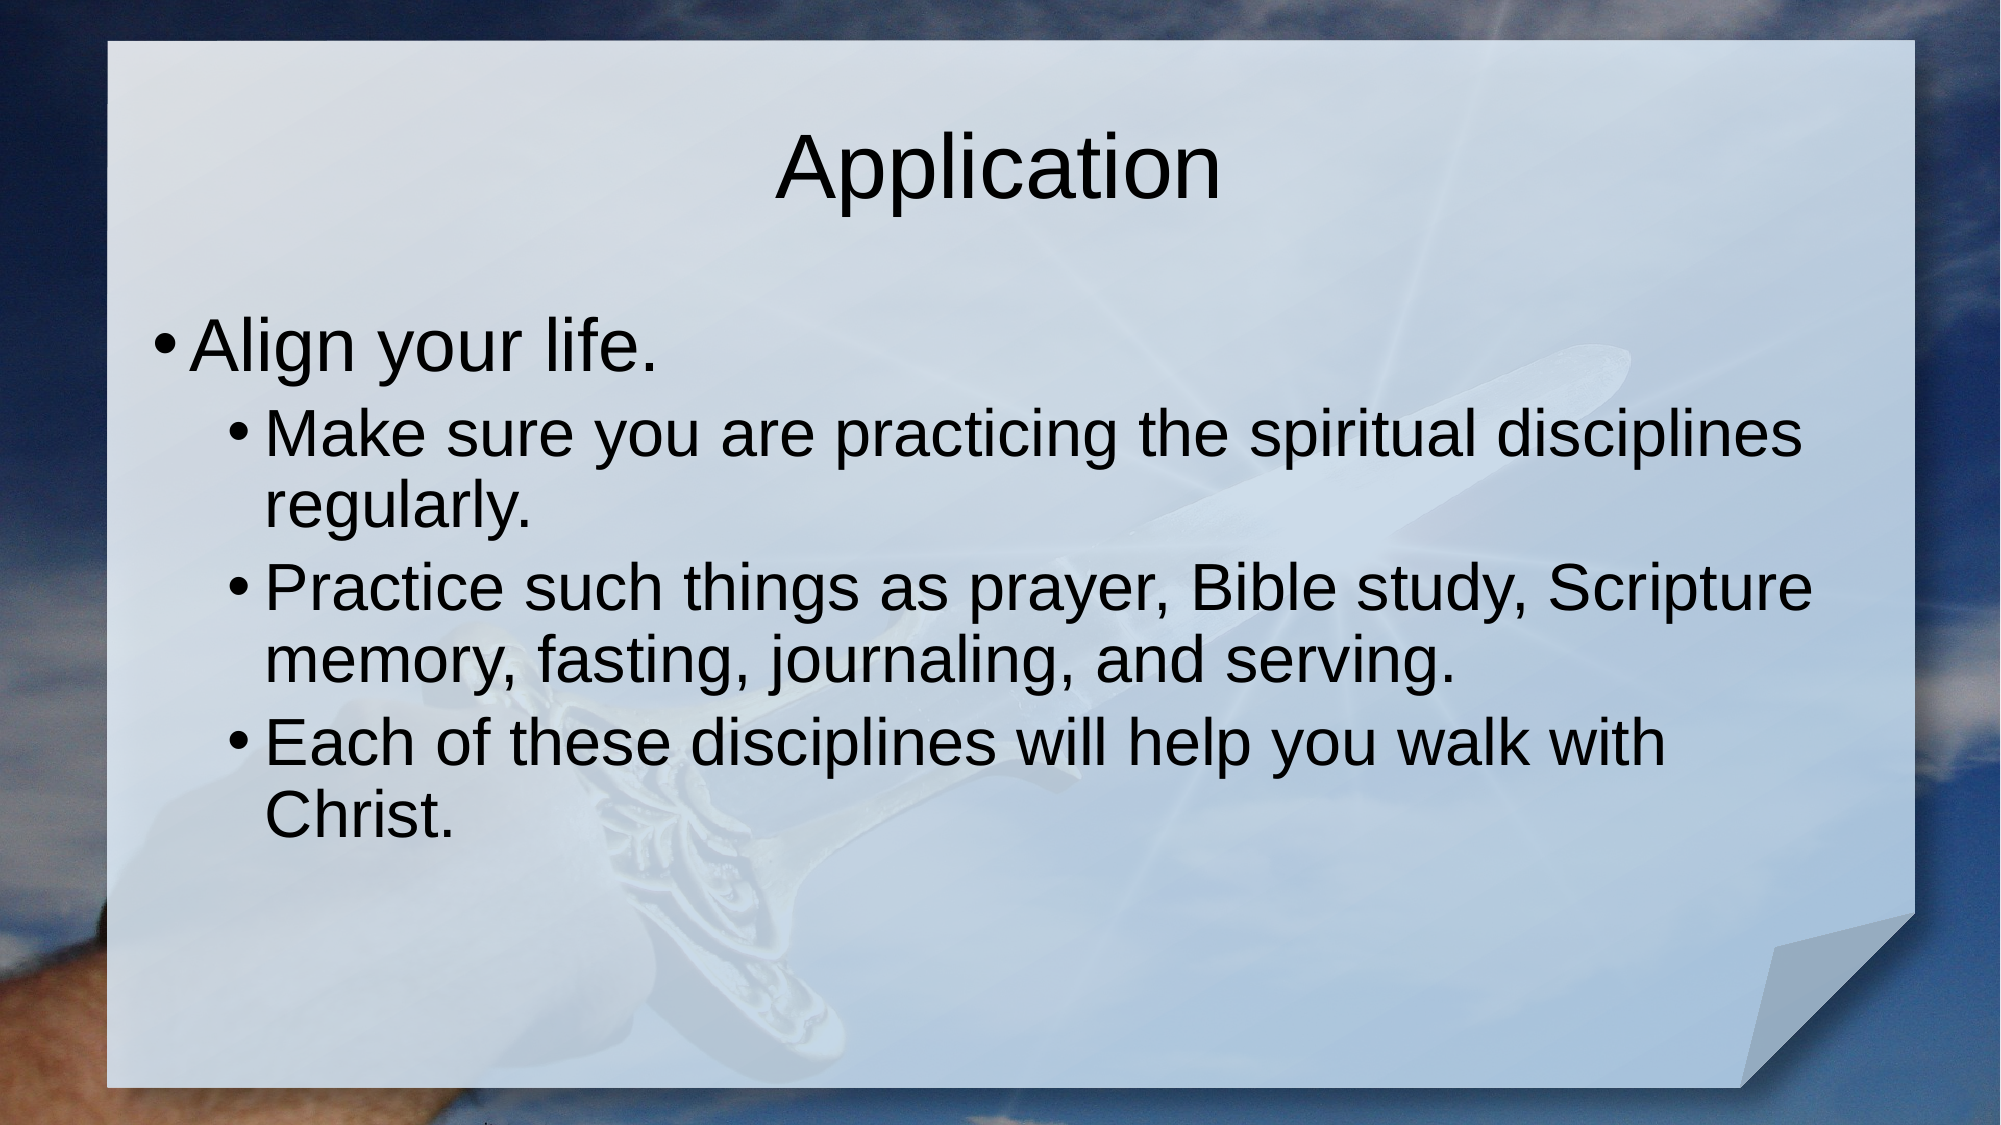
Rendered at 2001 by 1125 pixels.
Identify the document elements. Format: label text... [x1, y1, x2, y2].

title Application [137, 59, 1863, 278]
list Align your life. Make sure you are practicing the spiritual disciplines regularly. Practice such things as prayer, Bible study, Scripture memory, fasting, journaling, and serving. Each of these disciplines will help you walk with Christ. [137, 299, 1863, 1014]
picture [0, 0, 2001, 1125]
